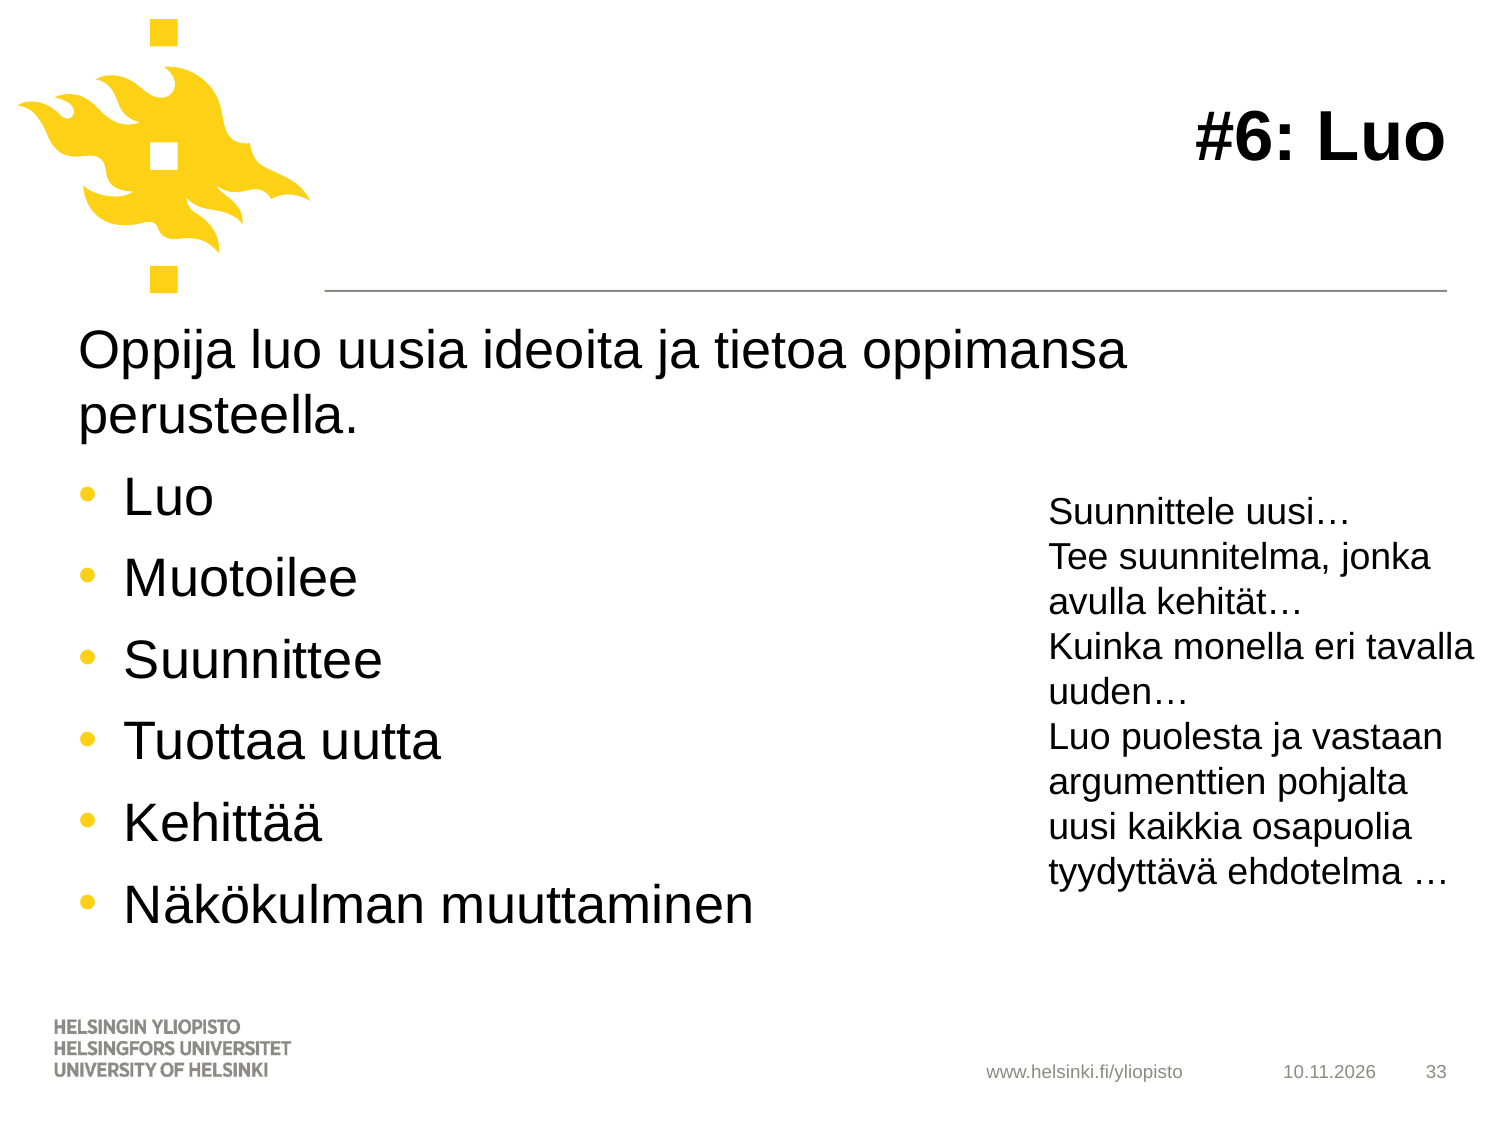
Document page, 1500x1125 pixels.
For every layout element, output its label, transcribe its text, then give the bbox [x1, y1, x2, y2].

text_box Suunnittele uusi… Tee suunnitelma, jonka avulla kehität… Kuinka monella eri tavalla uuden… Luo puolesta ja vastaan argumenttien pohjalta uusi kaikkia osapuolia tyydyttävä ehdotelma … [1033, 479, 1500, 990]
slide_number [1230, 1011, 1376, 1083]
picture [53, 1017, 292, 1079]
slide_number 33 [1376, 1011, 1447, 1083]
list Oppija luo uusia ideoita ja tietoa oppimansa perusteella. Luo Muotoilee Suunnittee Tuottaa uutta Kehittää Näkökulman muuttaminen [35, 314, 1158, 976]
title #6: Luo [324, 90, 1447, 279]
